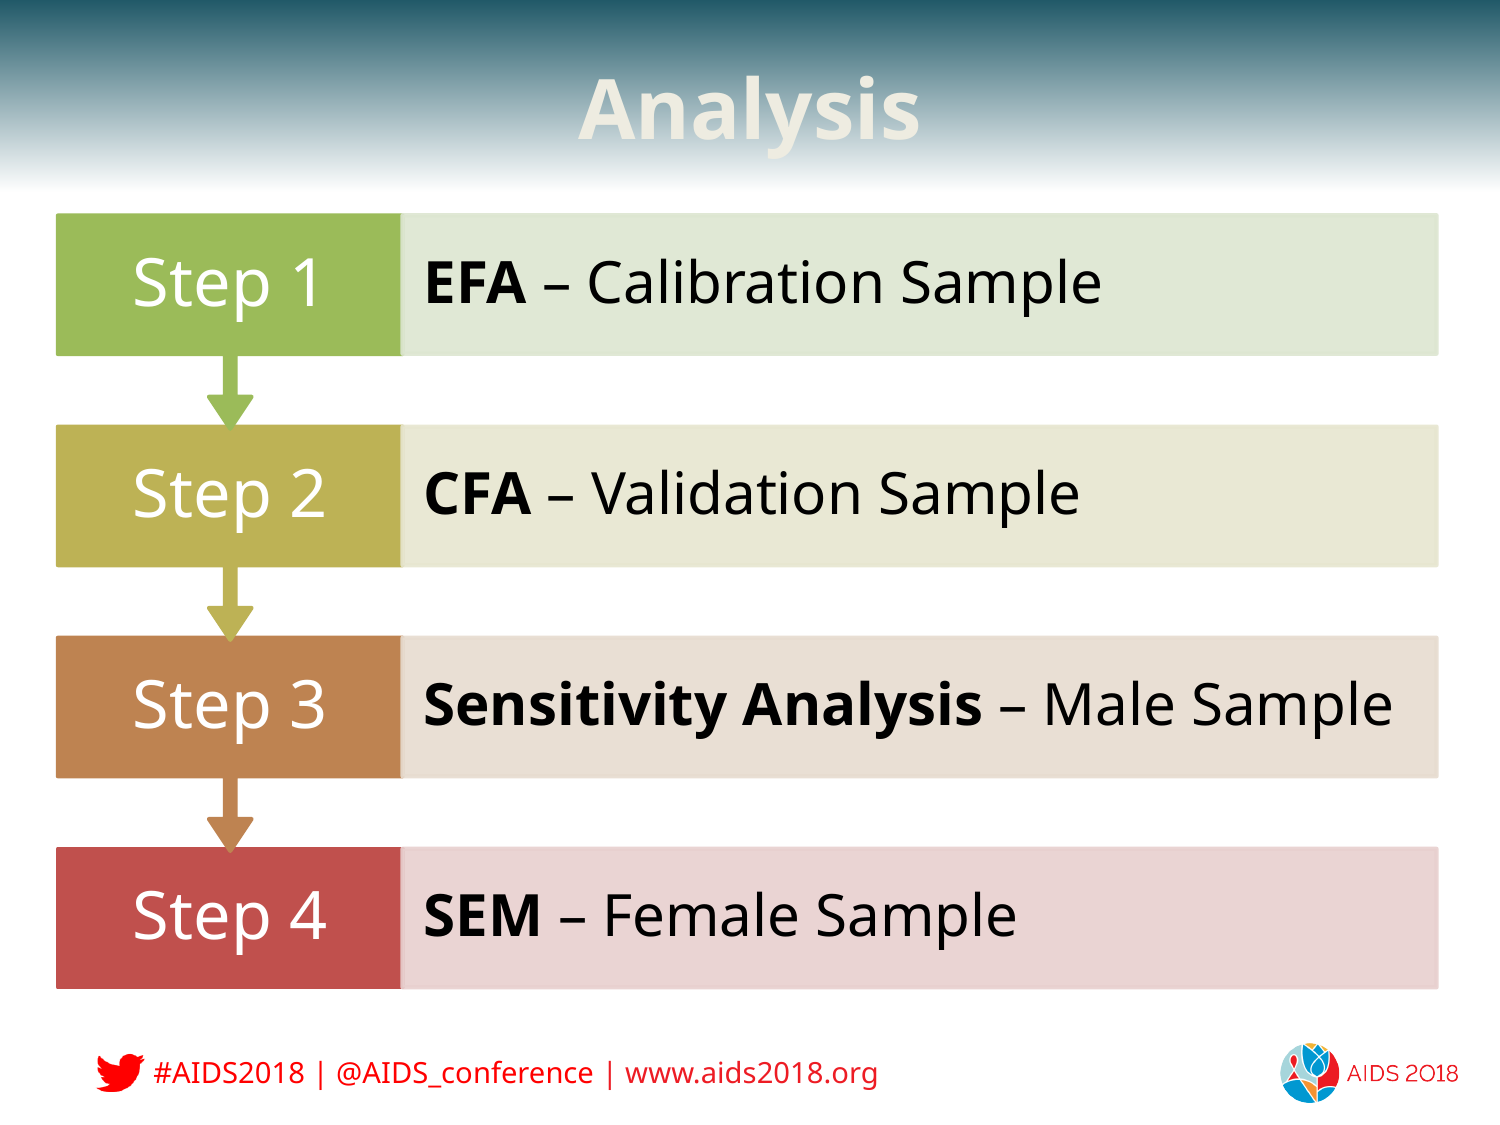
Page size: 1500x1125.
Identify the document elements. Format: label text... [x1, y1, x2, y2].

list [57, 214, 1437, 988]
title Analysis [92, 28, 1408, 185]
picture [92, 1045, 148, 1100]
picture [1280, 1043, 1458, 1103]
